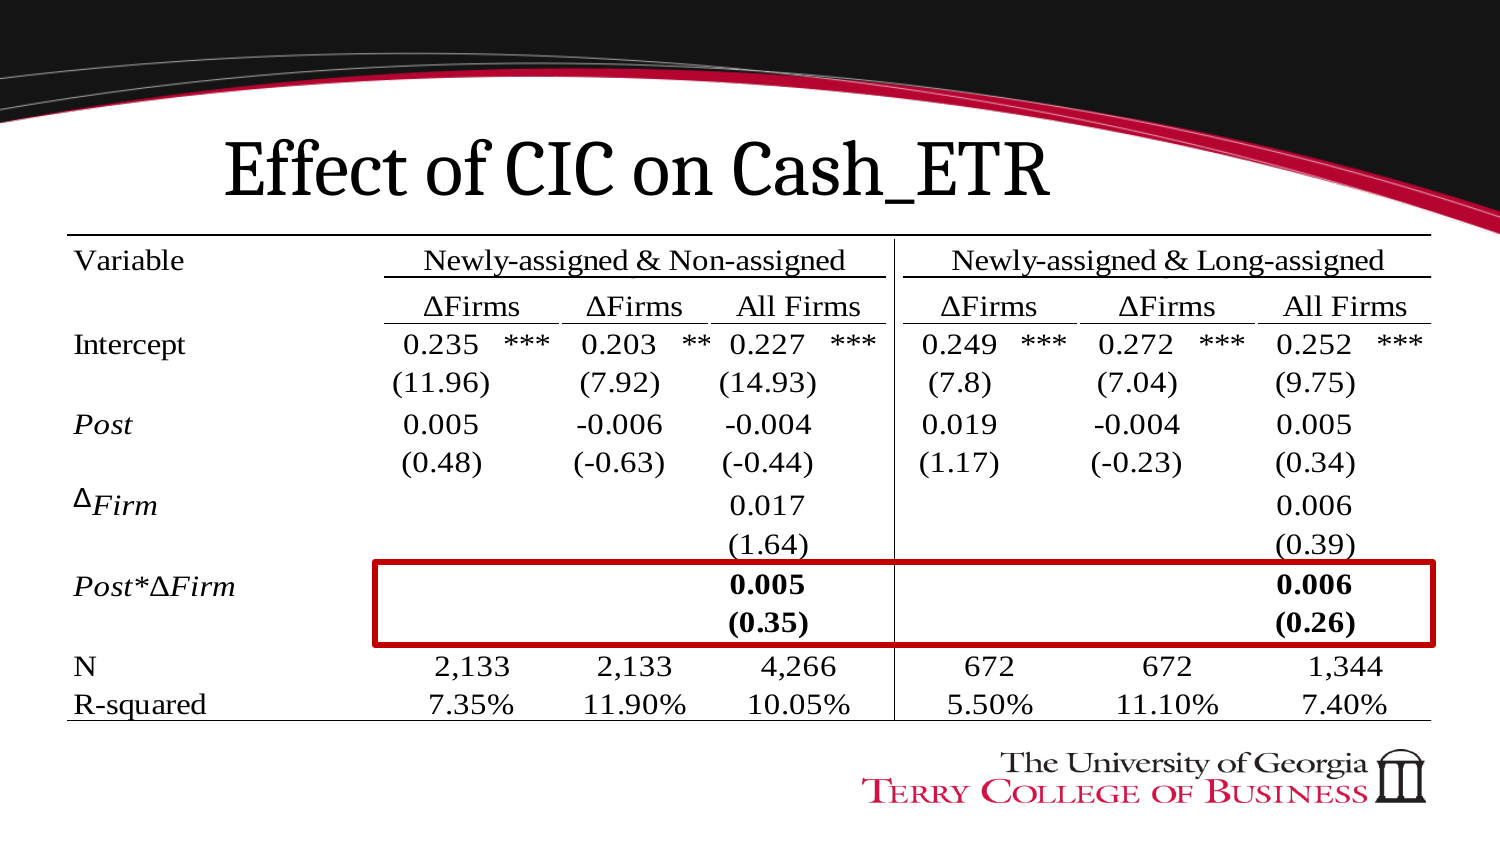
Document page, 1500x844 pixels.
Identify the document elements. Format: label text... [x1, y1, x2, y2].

picture [0, 0, 1500, 723]
title Effect of CIC on Cash_ETR [0, 93, 1313, 235]
picture [862, 749, 1426, 803]
